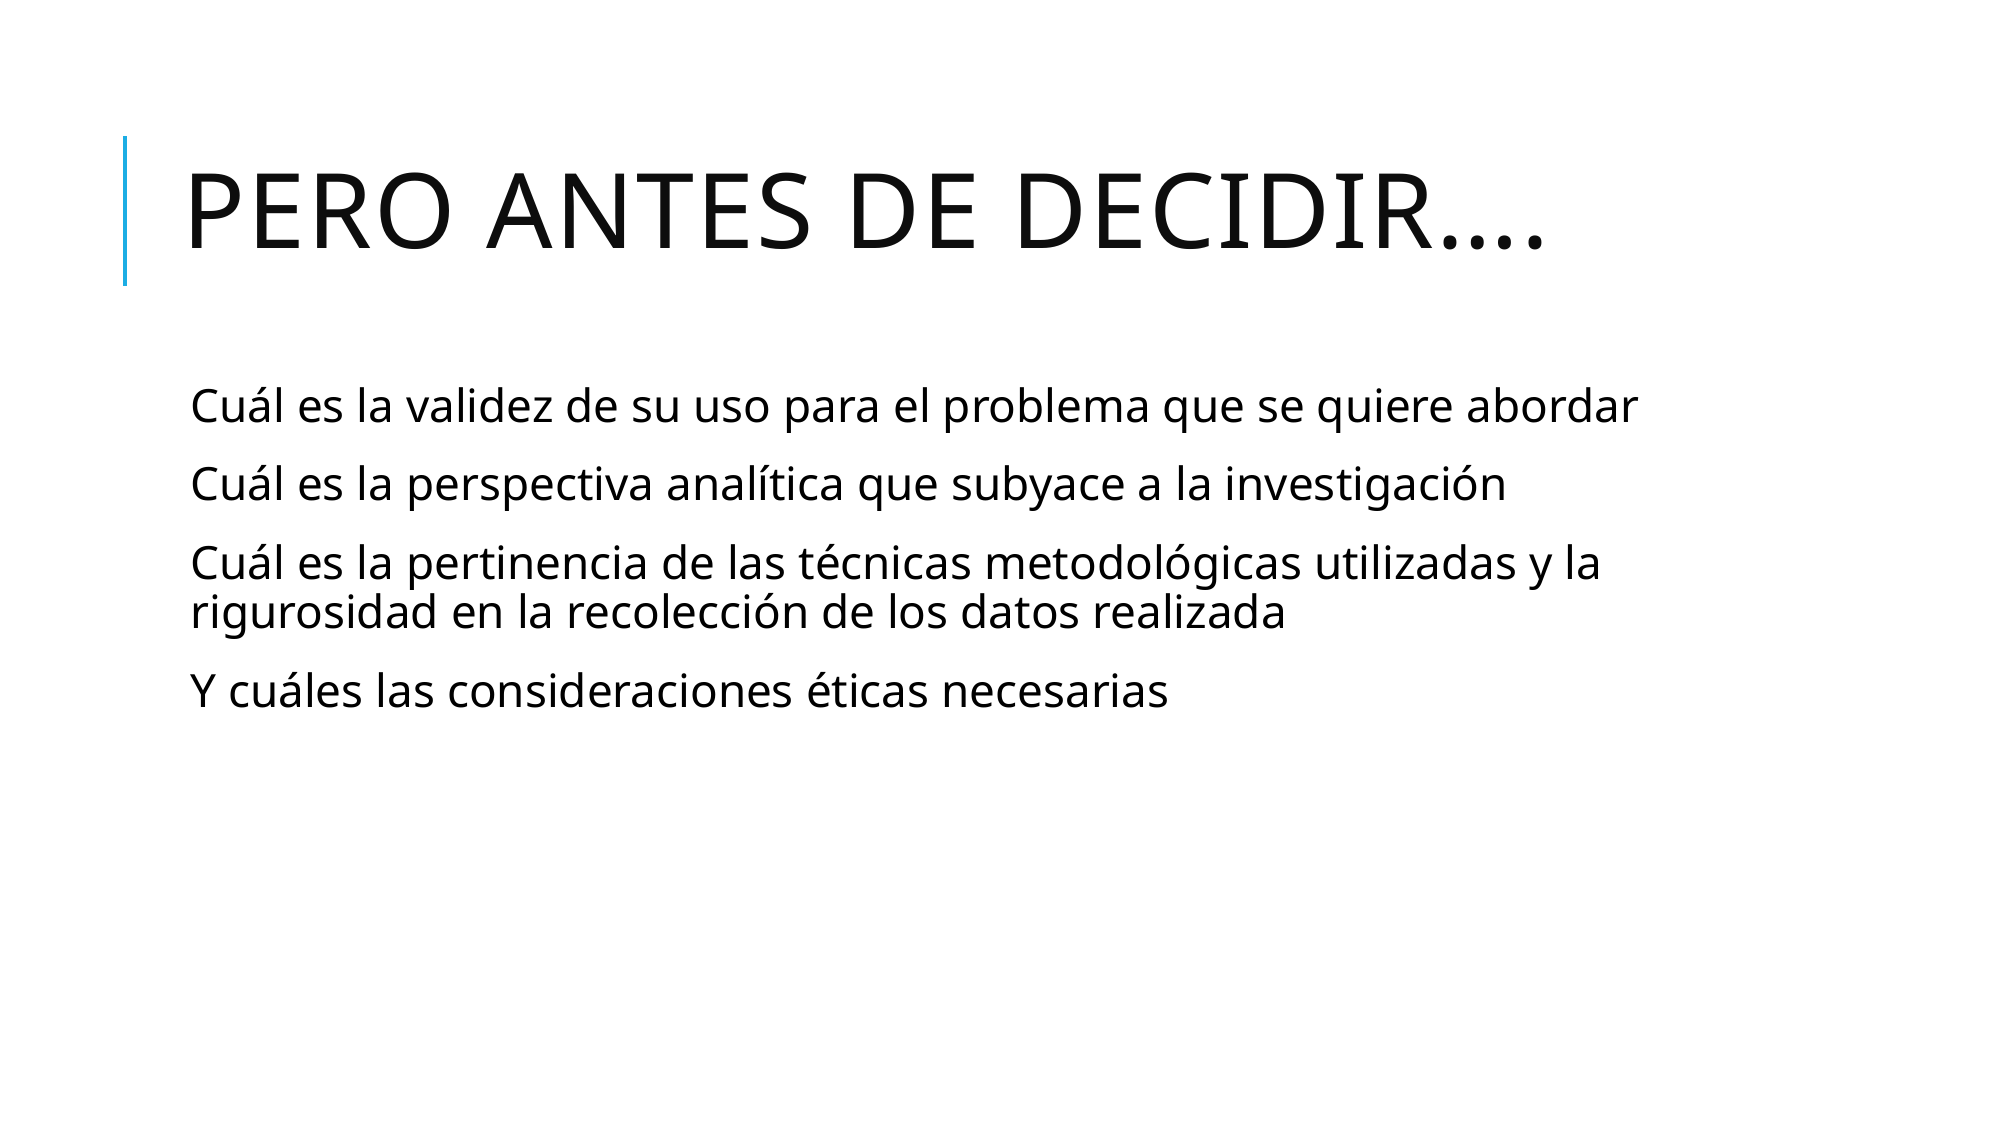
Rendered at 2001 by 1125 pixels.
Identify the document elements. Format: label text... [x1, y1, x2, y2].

list Cuál es la validez de su uso para el problema que se quiere abordar Cuál es la perspectiva analítica que subyace a la investigación Cuál es la pertinencia de las técnicas metodológicas utilizadas y la rigurosidad en la recolección de los datos realizada Y cuáles las consideraciones éticas necesarias [168, 375, 1763, 1035]
title Pero antes de decidir…. [168, 96, 1763, 342]
